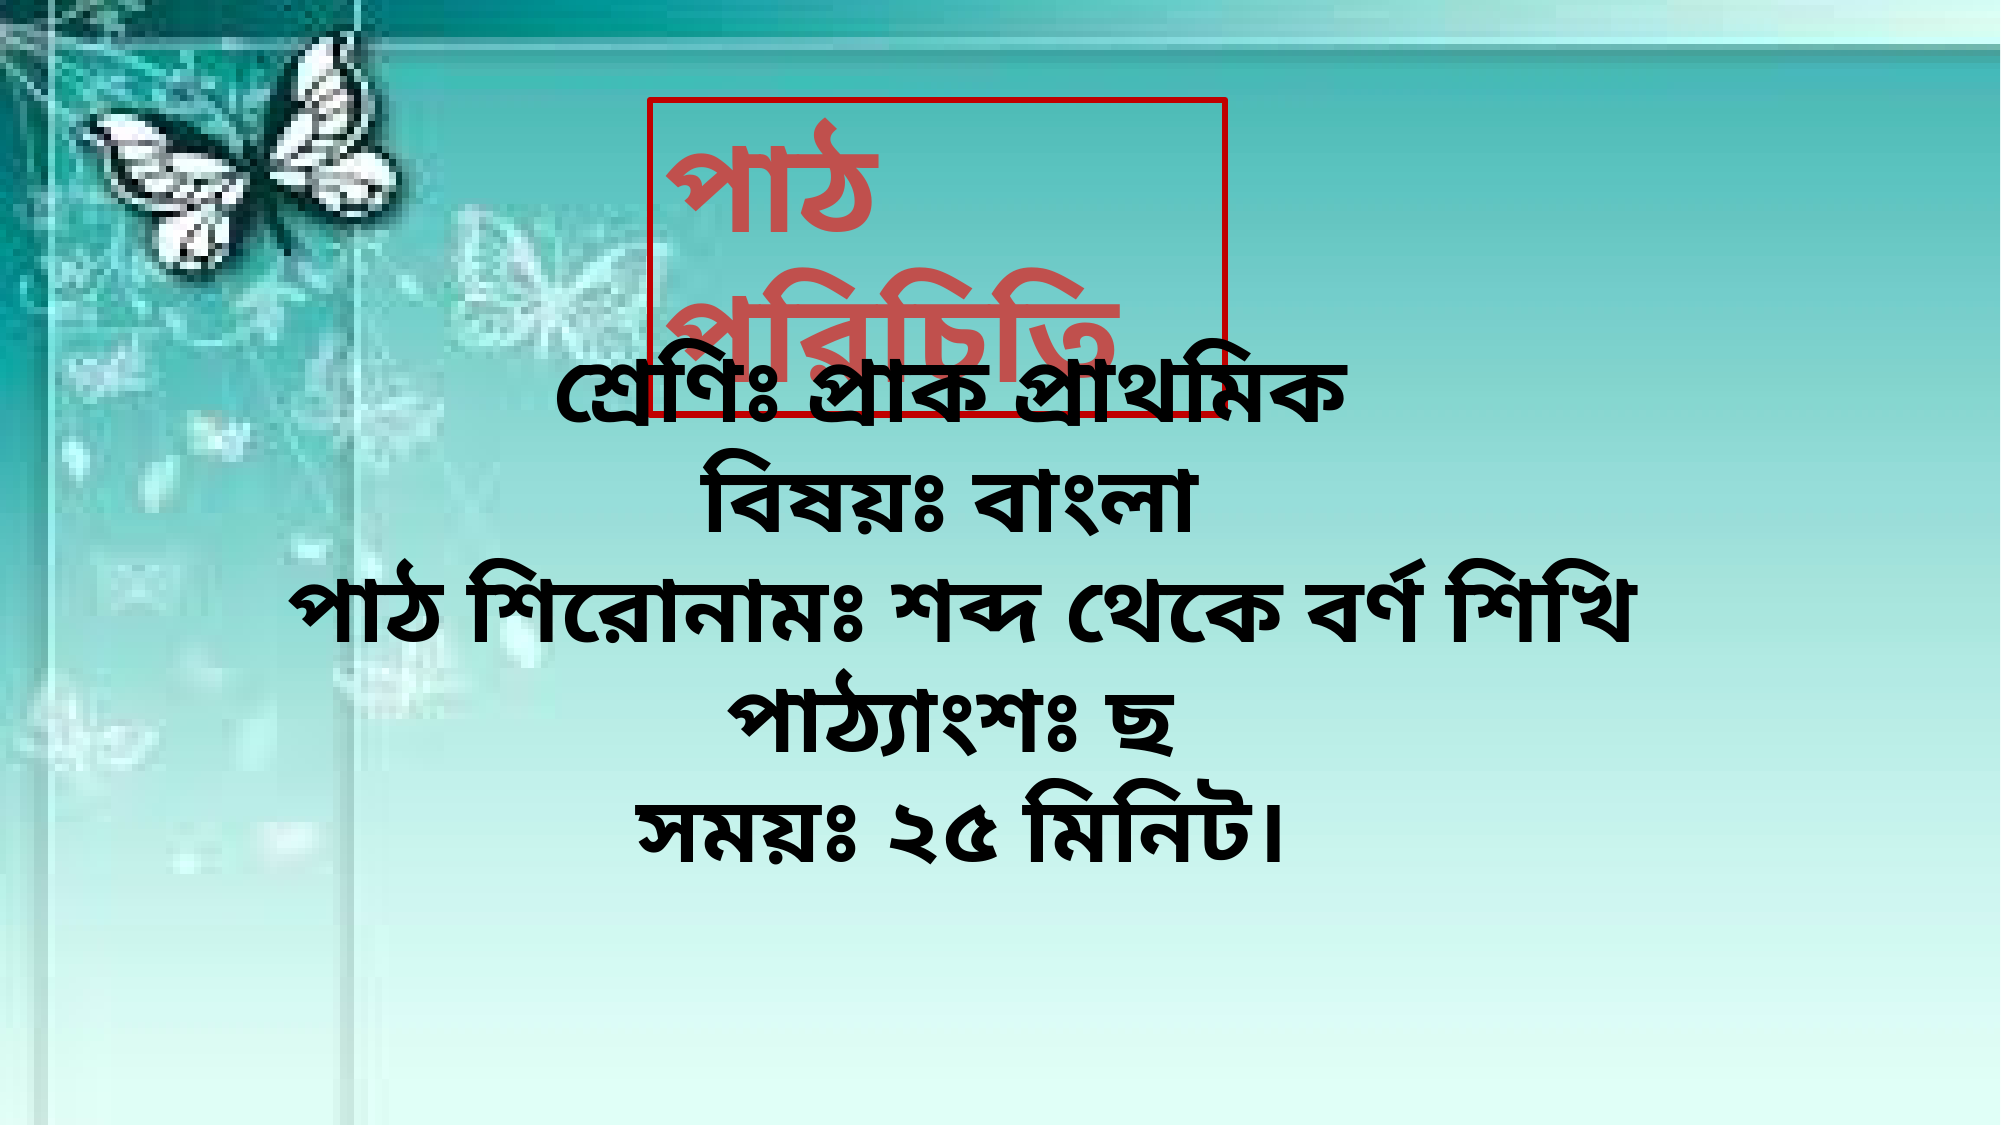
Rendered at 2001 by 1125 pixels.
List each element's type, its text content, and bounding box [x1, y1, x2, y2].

picture [0, 0, 2001, 1125]
text_box পাঠ পরিচিতি [649, 99, 1226, 322]
text_box শ্রেণিঃ প্রাক প্রাথমিক বিষয়ঃ বাংলা পাঠ শিরোনামঃ শব্দ থেকে বর্ণ শিখি পাঠ্যাংশঃ ছ সময়ঃ ২৫ মিনিট। [199, 322, 1725, 889]
